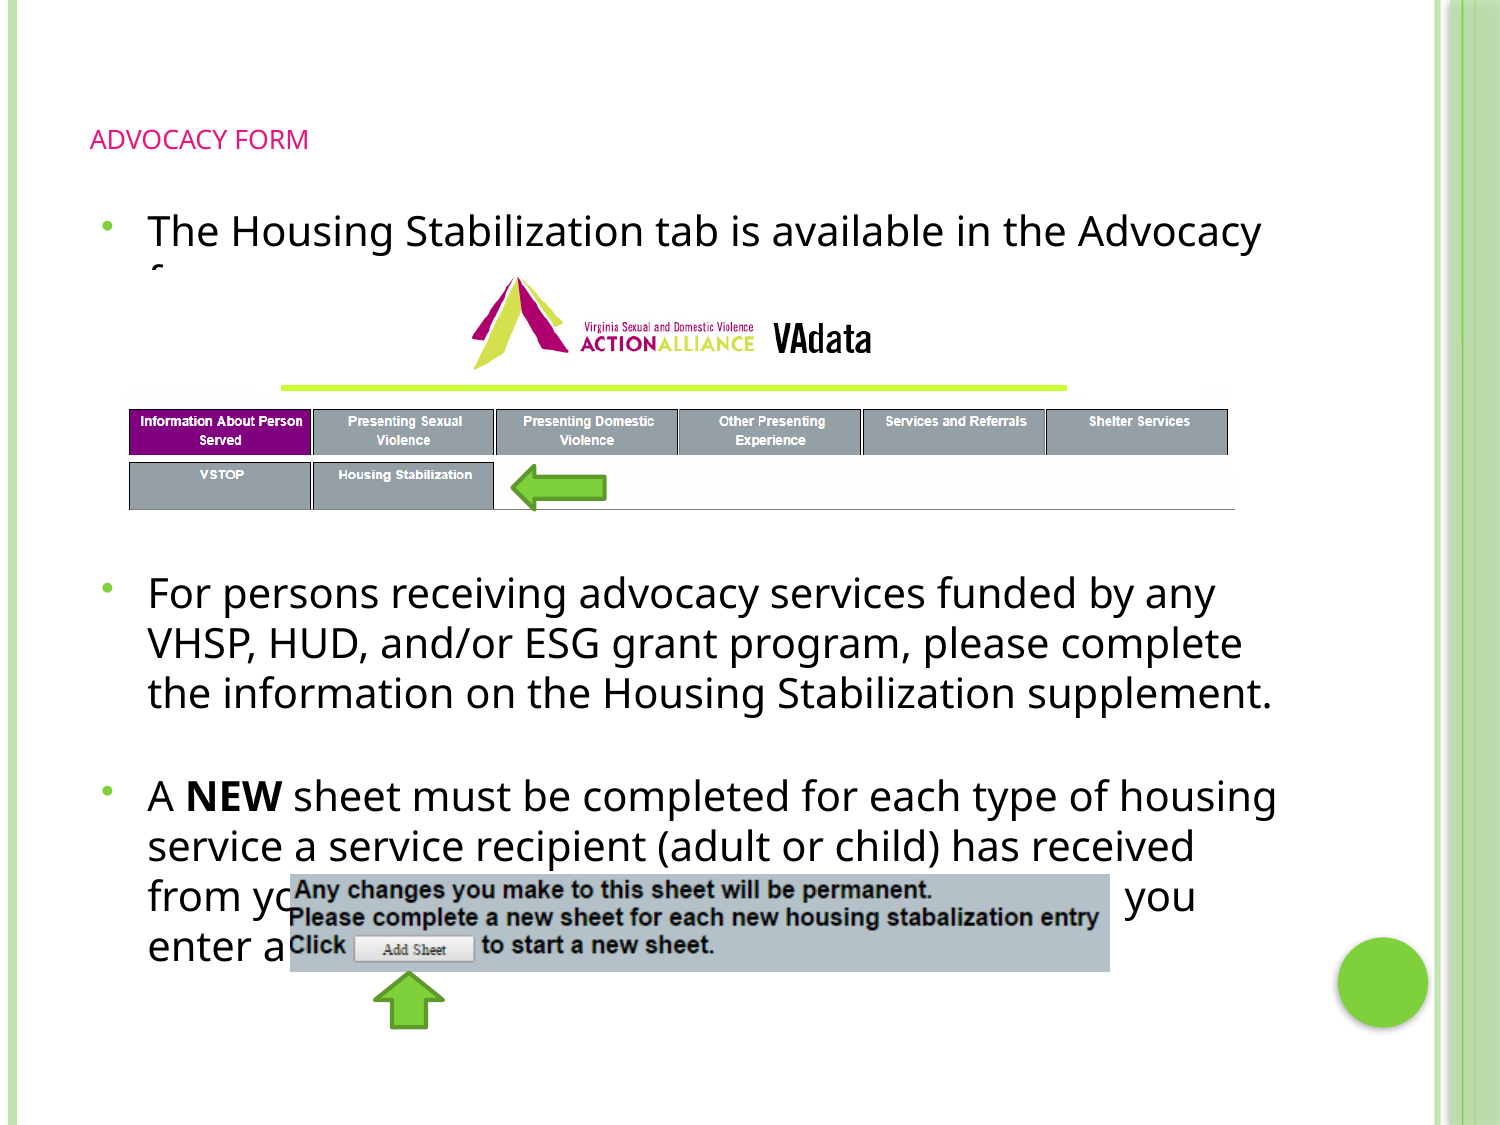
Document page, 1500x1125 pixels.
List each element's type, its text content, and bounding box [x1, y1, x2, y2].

picture [290, 874, 1110, 973]
text_box [372, 982, 445, 1030]
list The Housing Stabilization tab is available in the Advocacy form. For persons receiving advocacy services funded by any VHSP, HUD, and/or ESG grant program, please complete the information on the Housing Stabilization supplement. A NEW sheet must be completed for each type of housing service a service recipient (adult or child) has received from your agency. Each sheet will stay active until you enter a service exit date. [87, 196, 1313, 1084]
picture [124, 269, 1236, 511]
title Advocacy Form [75, 24, 1263, 163]
